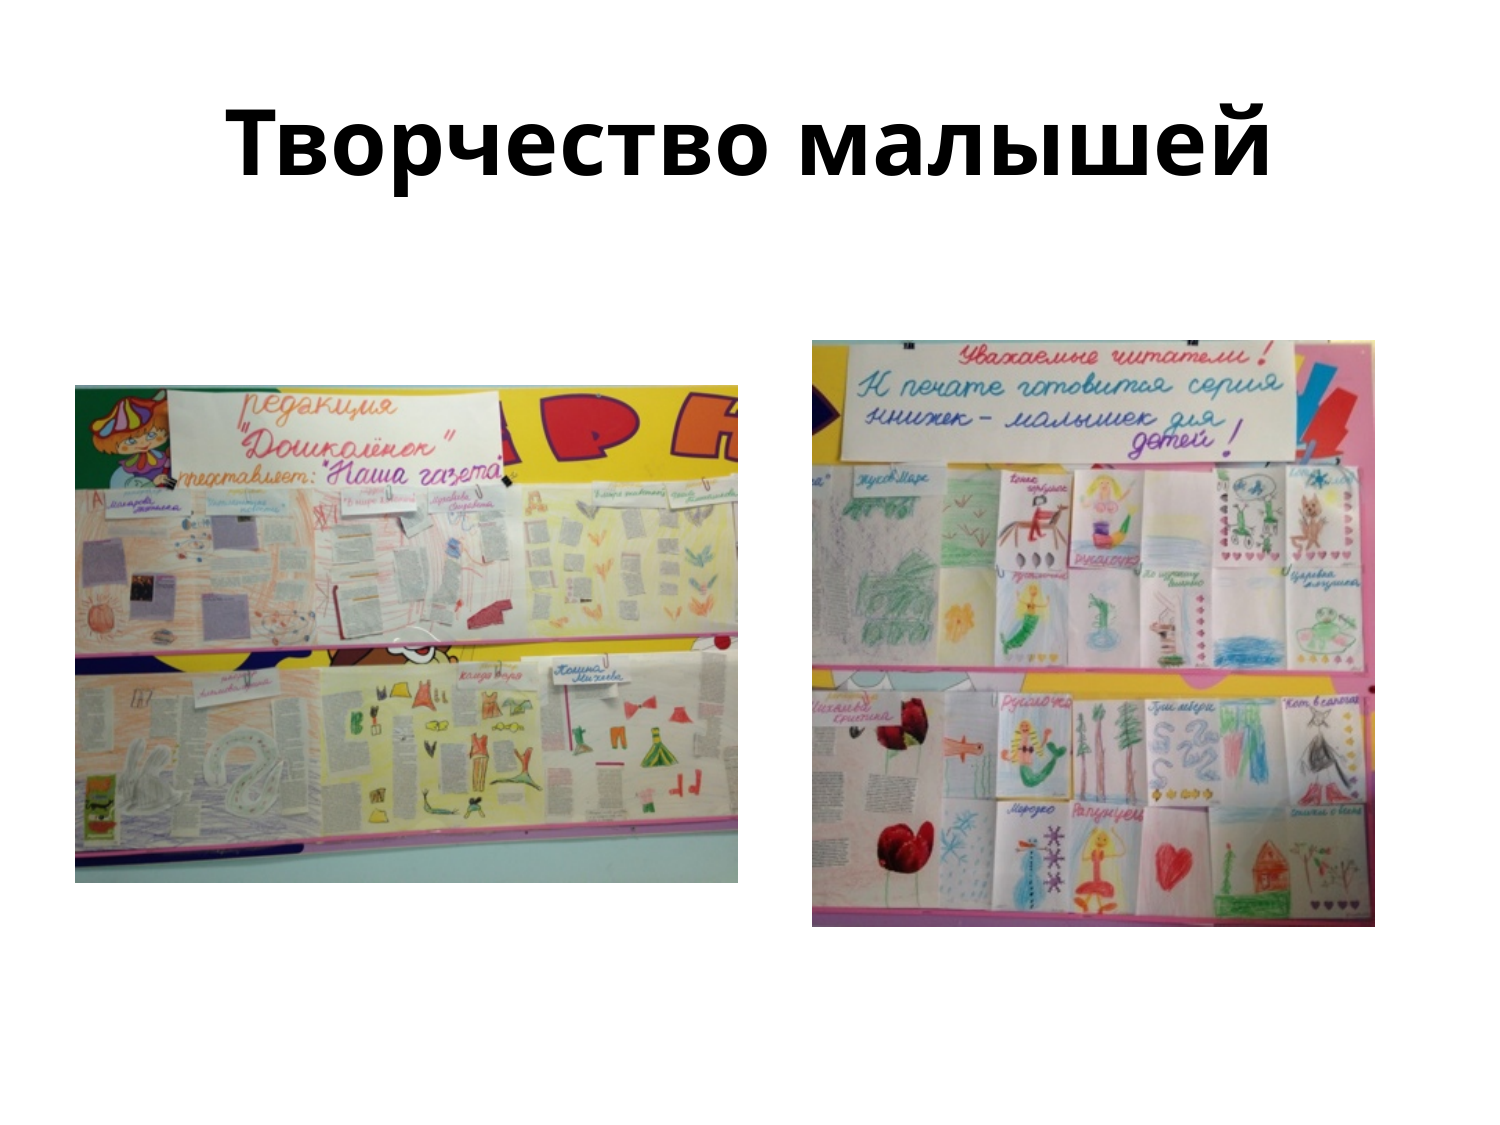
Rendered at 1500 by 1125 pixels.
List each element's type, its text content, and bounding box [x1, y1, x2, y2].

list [74, 384, 738, 883]
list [812, 340, 1376, 927]
title Творчество малышей [75, 45, 1425, 233]
